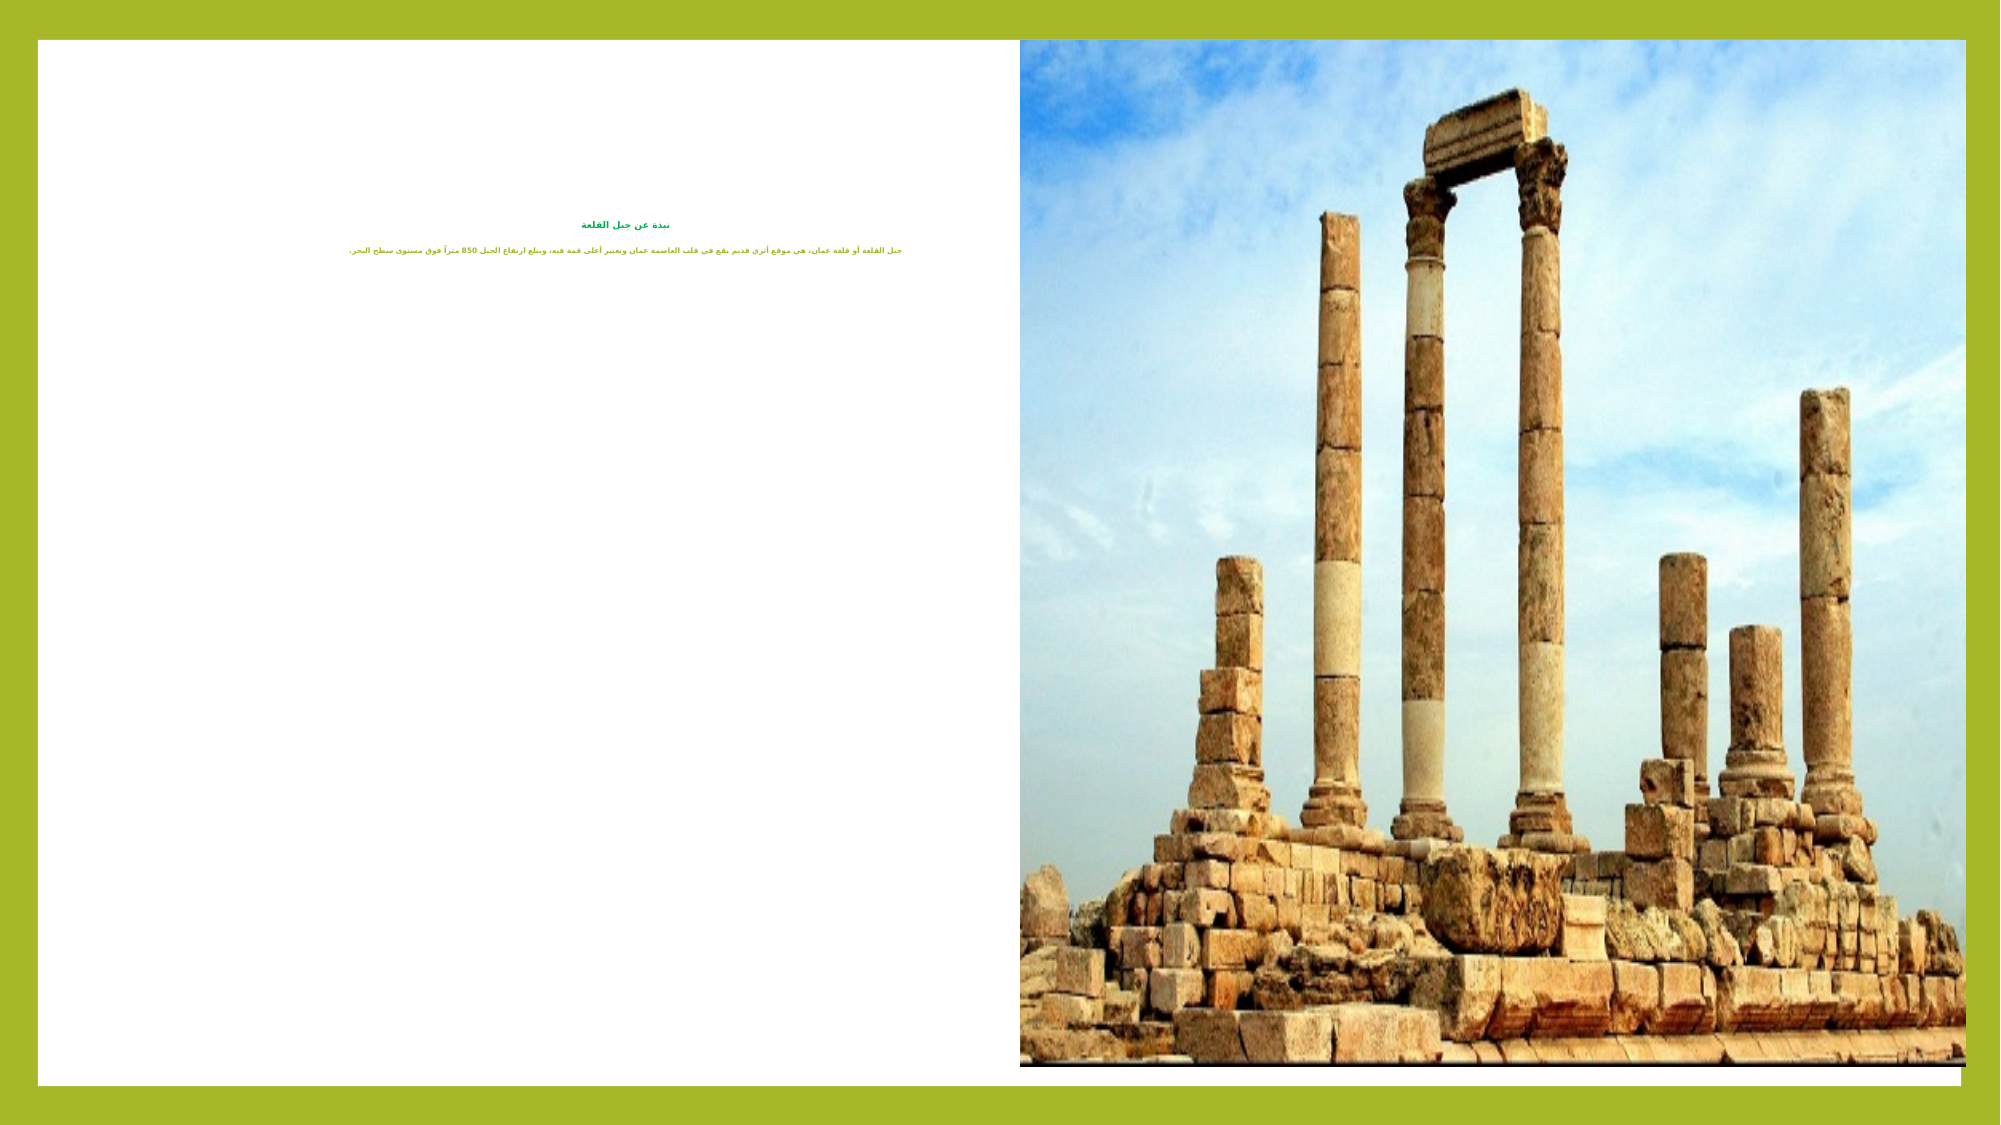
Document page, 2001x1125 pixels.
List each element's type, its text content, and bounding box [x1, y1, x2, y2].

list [1019, 40, 1966, 1068]
title نبذة عن جبل القلعة جبل القلعة أو قلعة عمان، هي موقع أثري قديم يقع في قلب العاصمة عمان وتعتبر أعلى قمة فيه، ويبلغ ارتفاع الجبل 850 متراً فوق مستوى سطح البحر. [187, 99, 1014, 274]
